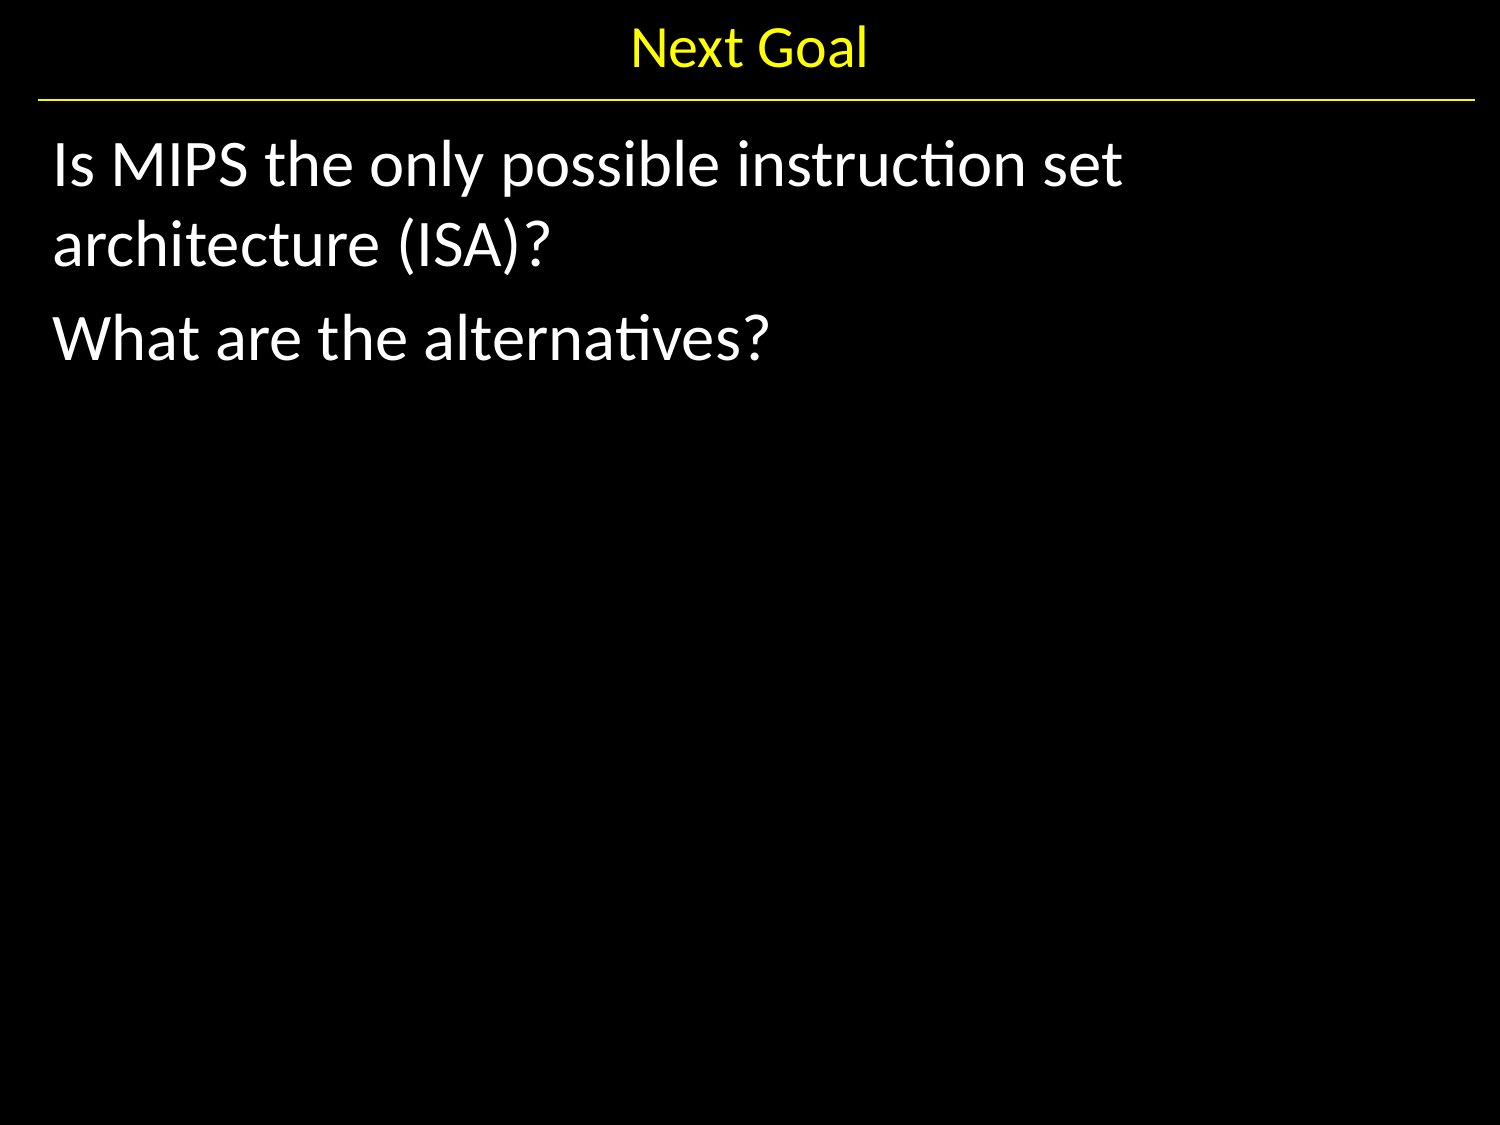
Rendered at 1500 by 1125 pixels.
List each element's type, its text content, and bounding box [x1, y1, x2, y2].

title Next Goal [37, 0, 1463, 88]
list Is MIPS the only possible instruction set architecture (ISA)? What are the alternatives? [37, 112, 1463, 1038]
